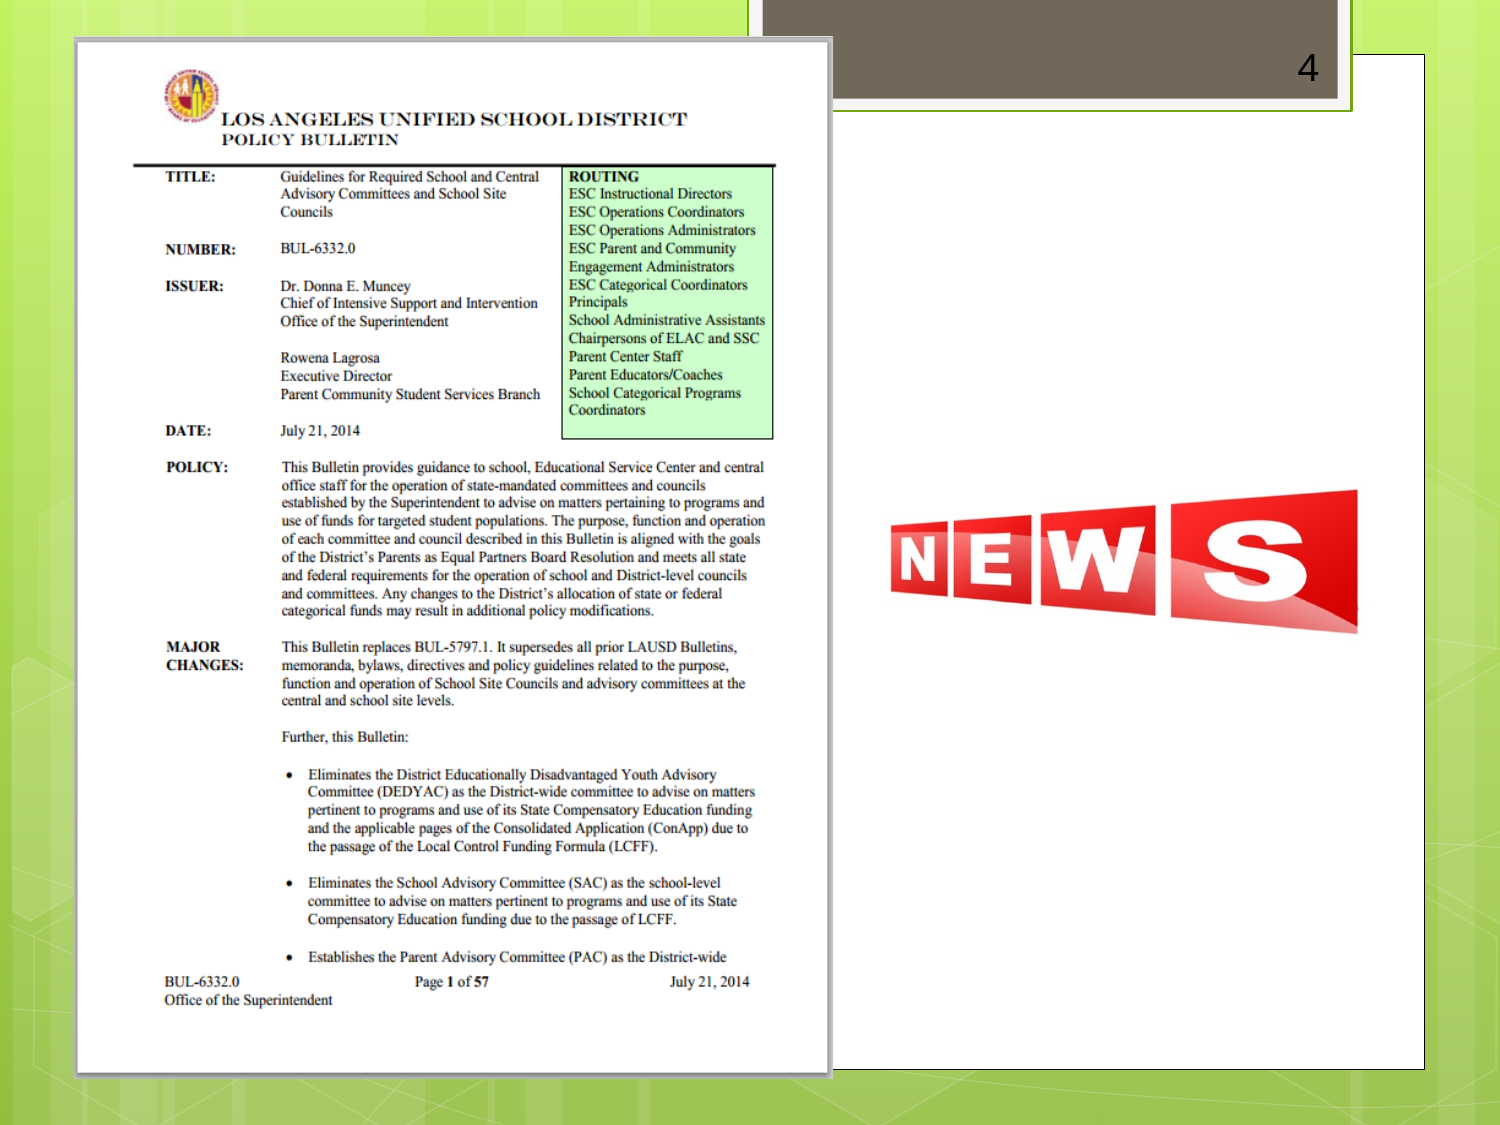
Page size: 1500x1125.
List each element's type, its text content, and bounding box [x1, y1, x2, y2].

slide_number 4 [1115, 36, 1334, 96]
picture [73, 35, 834, 1079]
picture [865, 425, 1394, 689]
